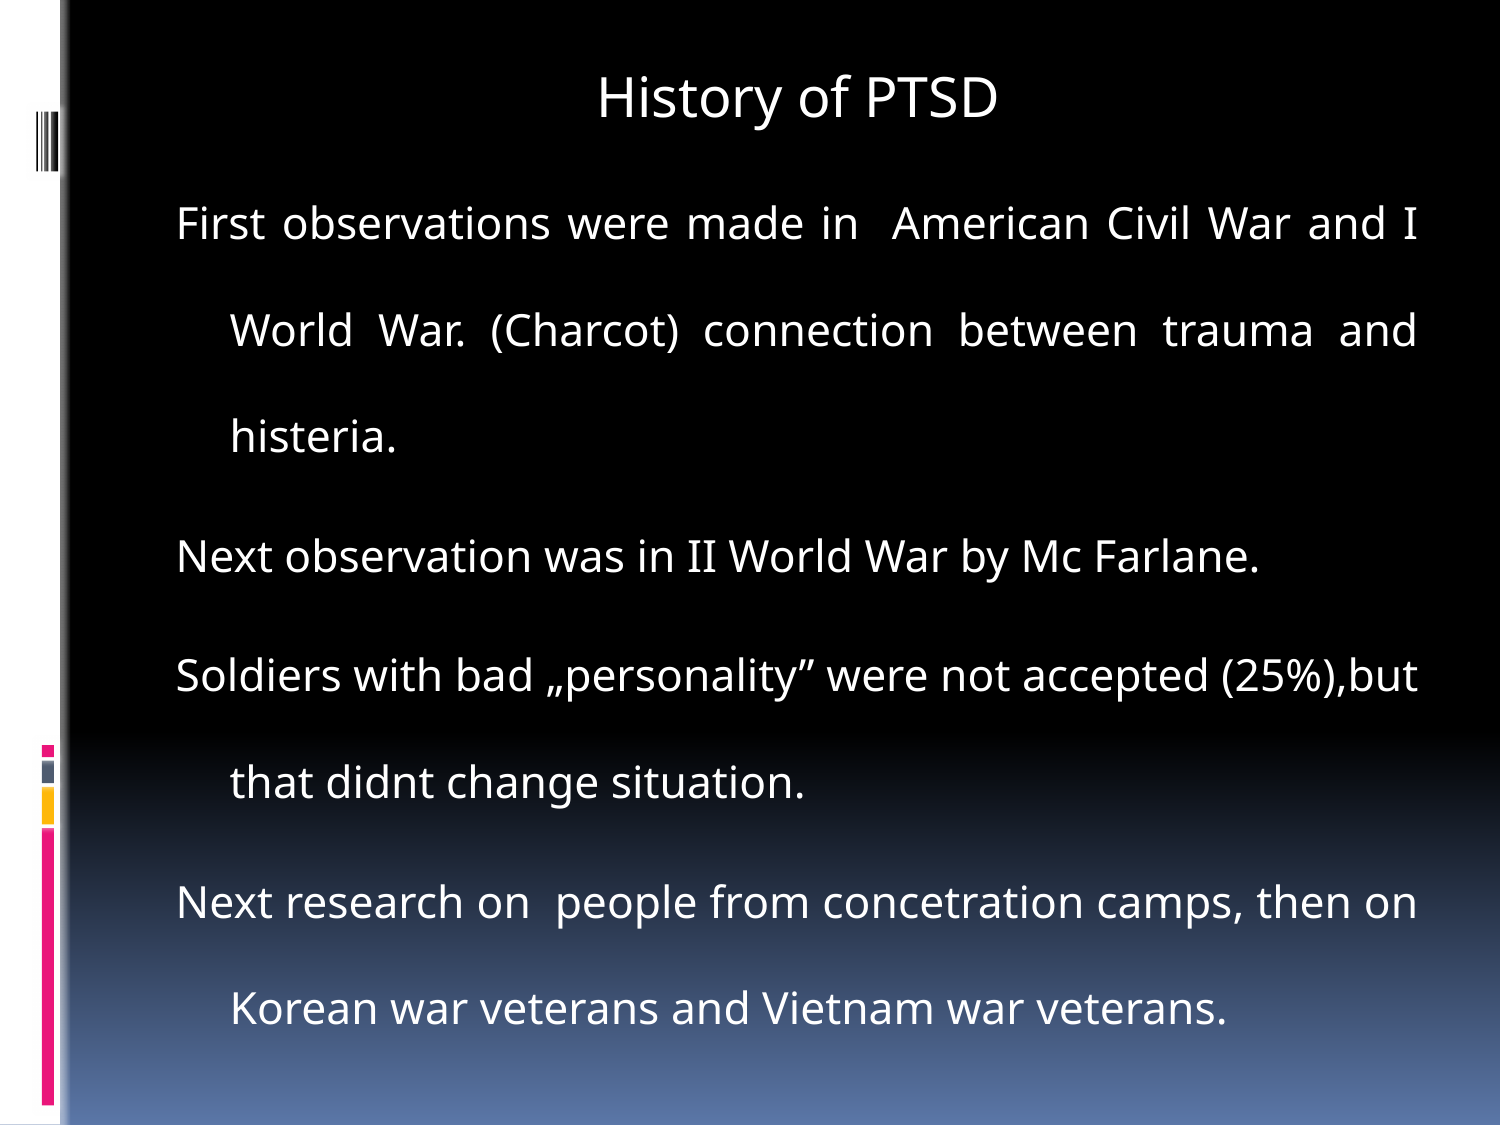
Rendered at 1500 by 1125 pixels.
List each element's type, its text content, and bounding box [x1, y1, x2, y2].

list History of PTSD First observations were made in American Civil War and I World War. (Charcot) connection between trauma and histeria. Next observation was in II World War by Mc Farlane. Soldiers with bad „personality” were not accepted (25%),but that didnt change situation. Next research on people from concetration camps, then on Korean war veterans and Vietnam war veterans. [150, 54, 1436, 1043]
